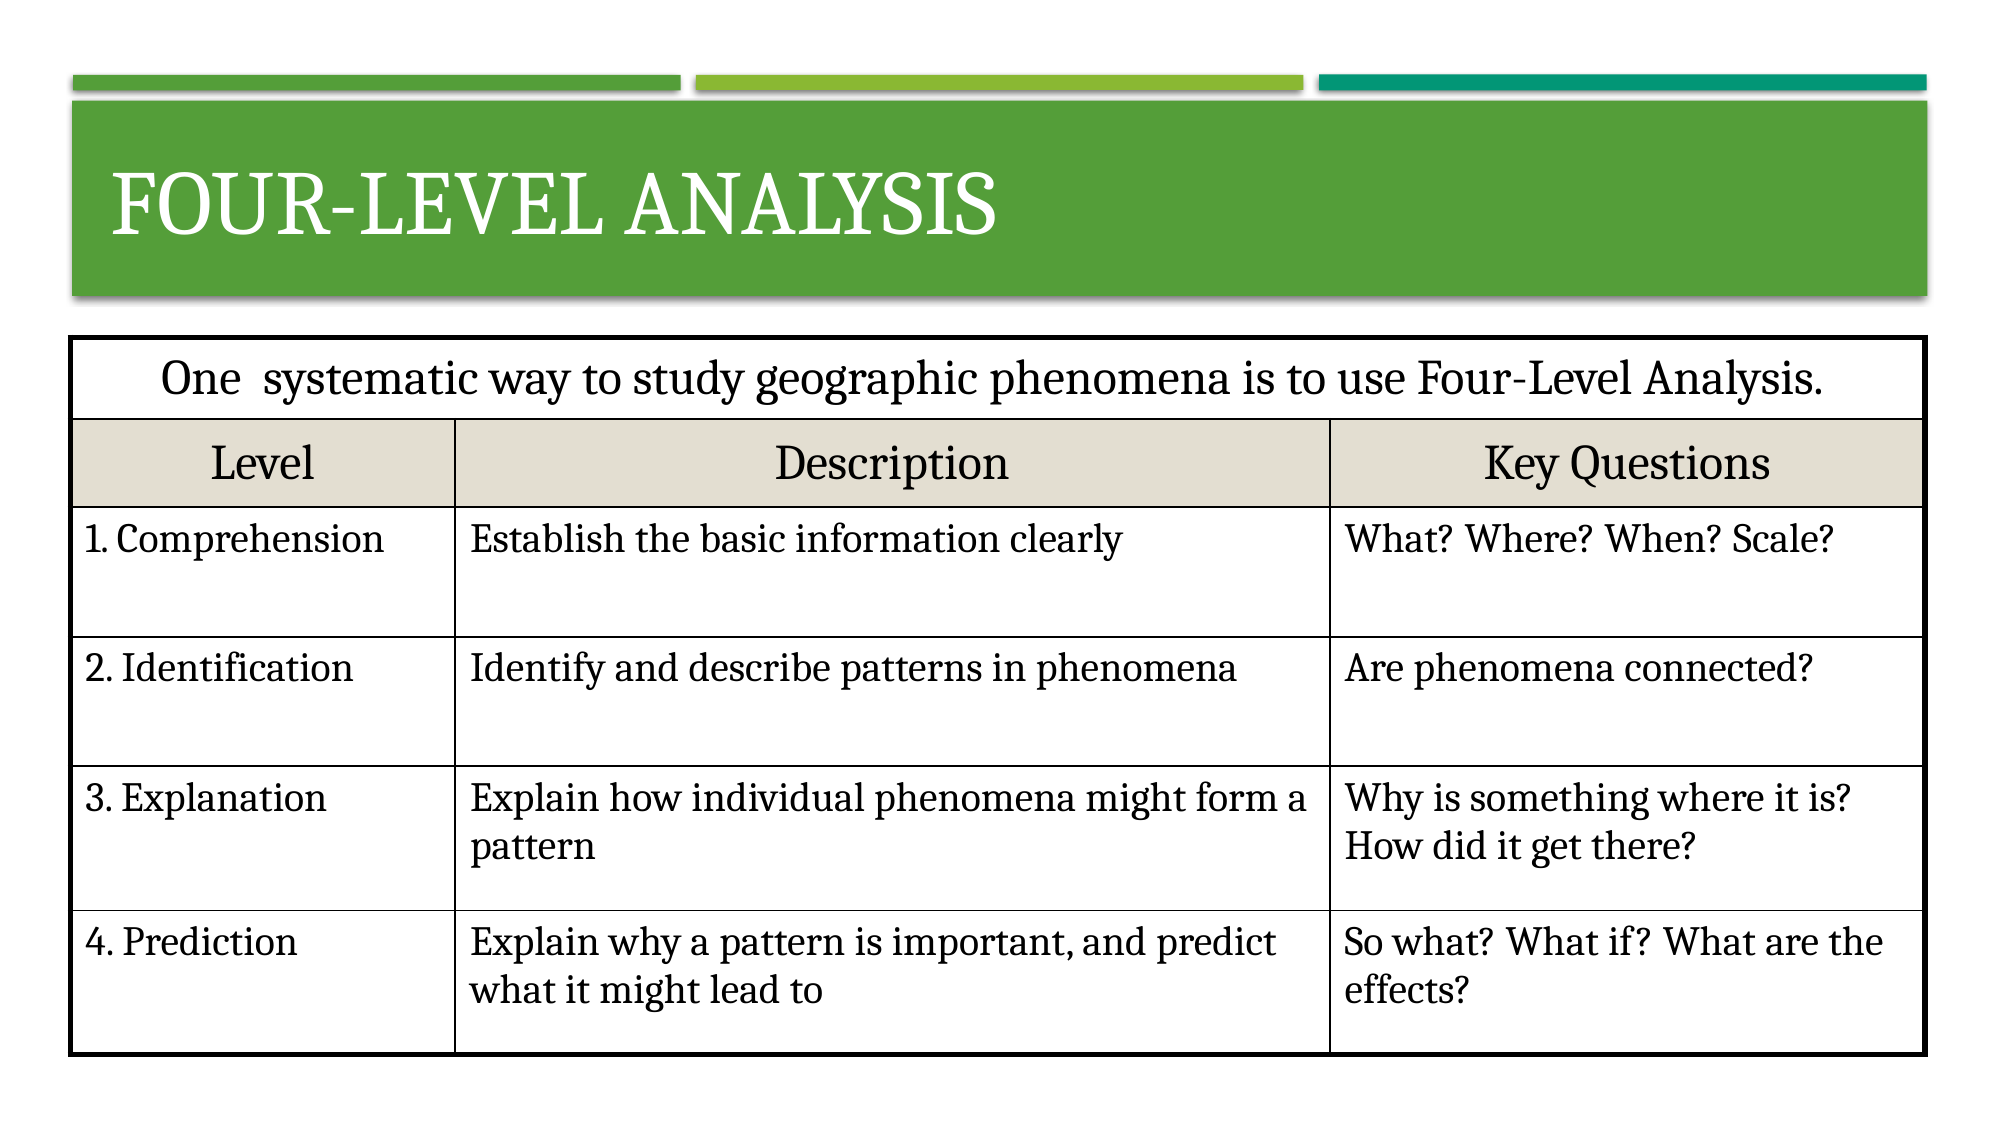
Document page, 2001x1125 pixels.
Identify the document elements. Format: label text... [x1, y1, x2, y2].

table_cell Establish the basic information clearly [456, 508, 1329, 636]
table_cell So what? What if? What are the effects? [1331, 911, 1922, 1052]
table_cell 4. Prediction [73, 911, 454, 1052]
table_cell Why is something where it is? How did it get there? [1331, 767, 1922, 910]
table_cell Identify and describe patterns in phenomena [456, 638, 1329, 765]
table_cell 3. Explanation [73, 767, 454, 910]
table_cell Are phenomena connected? [1331, 638, 1922, 765]
table_cell Explain why a pattern is important, and predict what it might lead to [456, 911, 1329, 1052]
table_cell Description [456, 420, 1329, 506]
title Four-level analysis [95, 115, 1905, 282]
table_cell 2. Identification [73, 638, 454, 765]
table_cell Explain how individual phenomena might form a pattern [456, 767, 1329, 910]
table_cell What? Where? When? Scale? [1331, 508, 1922, 636]
table_cell 1. Comprehension [73, 508, 454, 636]
table_cell Key Questions [1331, 420, 1922, 506]
table_header One systematic way to study geographic phenomena is to use Four-Level Analysis. [73, 340, 1922, 418]
table_cell Level [73, 420, 454, 506]
